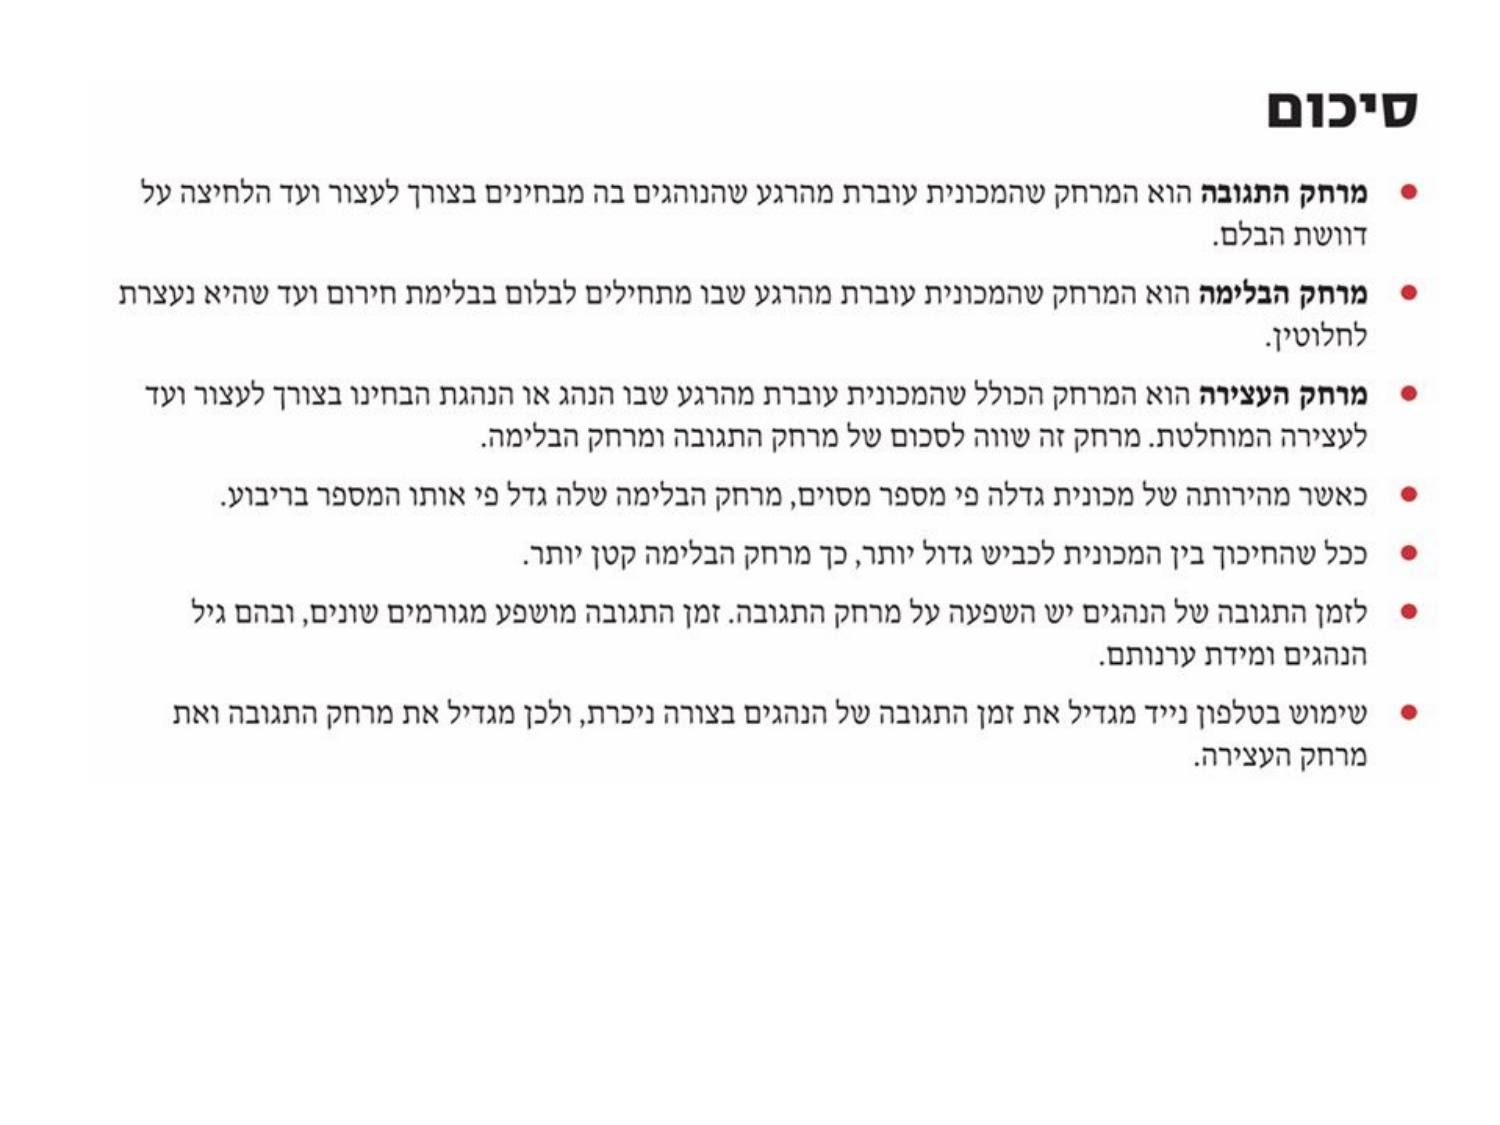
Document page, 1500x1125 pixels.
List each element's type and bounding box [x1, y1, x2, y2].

picture [88, 77, 1441, 785]
